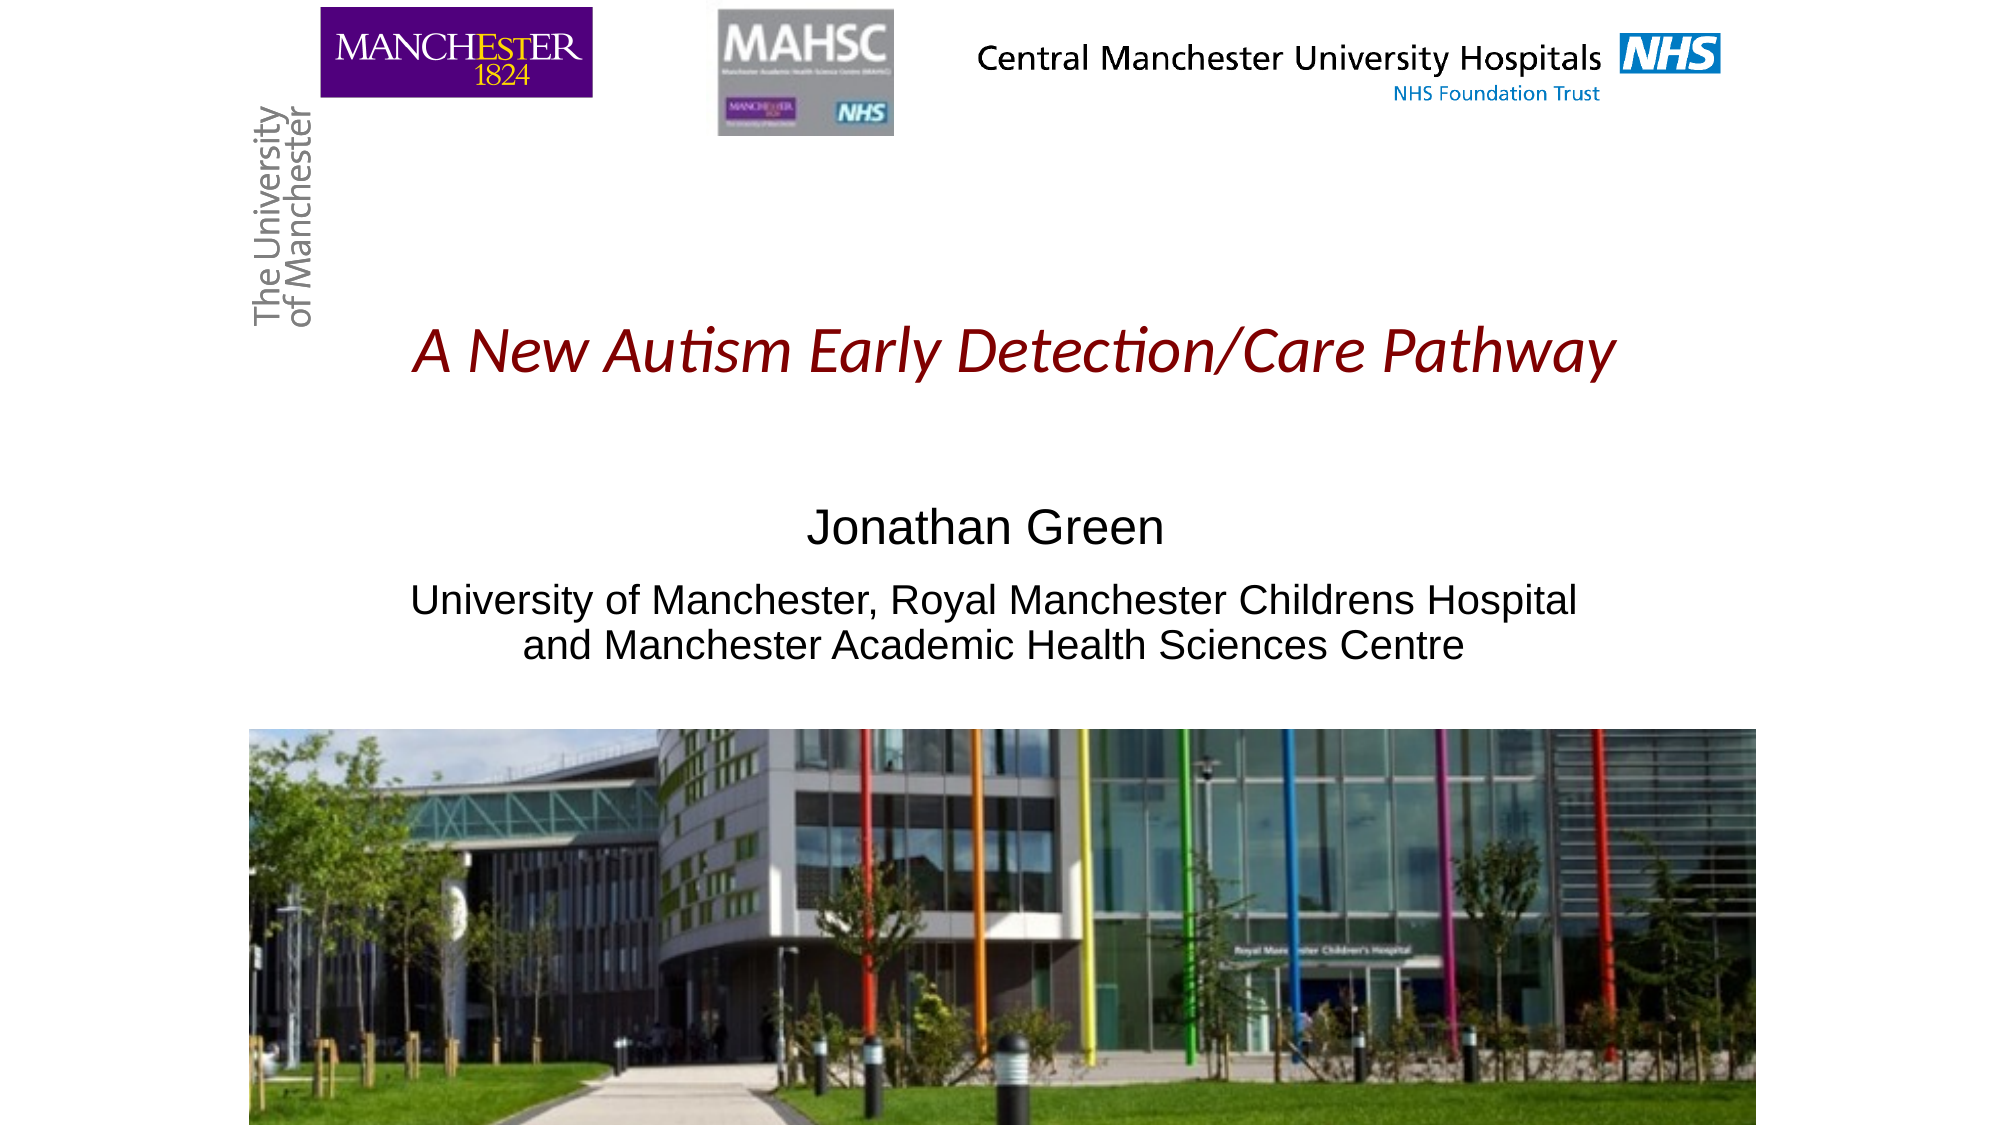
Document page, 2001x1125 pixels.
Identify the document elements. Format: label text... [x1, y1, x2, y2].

text_box A New Autism Early Detection/Care Pathway [385, 298, 1645, 394]
picture [220, 7, 593, 327]
subtitle Jonathan Green University of Manchester, Royal Manchester Childrens Hospital and Manchester Academic Health Sciences Centre [385, 487, 1603, 729]
picture [706, 0, 894, 136]
picture [249, 729, 1756, 1125]
picture [976, 32, 1721, 105]
